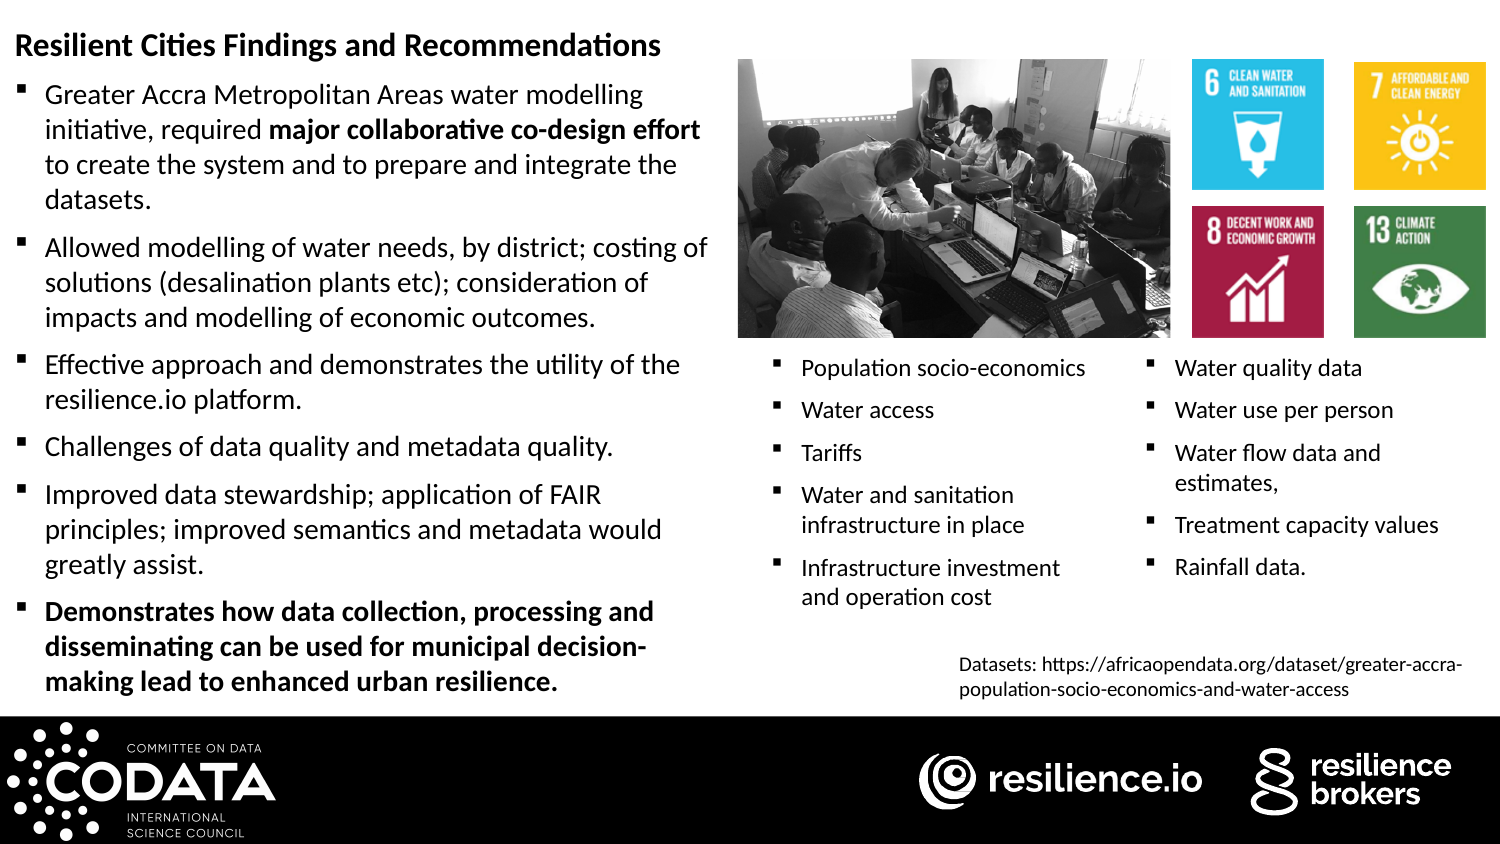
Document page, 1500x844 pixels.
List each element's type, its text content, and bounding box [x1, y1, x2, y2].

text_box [1250, 747, 1452, 816]
picture [1354, 62, 1486, 191]
text_box Resilient Cities Findings and Recommendations Greater Accra Metropolitan Areas water modelling initiative, required major collaborative co-design effort to create the system and to prepare and integrate the datasets. Allowed modelling of water needs, by district; costing of solutions (desalination plants etc); consideration of impacts and modelling of economic outcomes. Effective approach and demonstrates the utility of the resilience.io platform. Challenges of data quality and metadata quality. Improved data stewardship; application of FAIR principles; improved semantics and metadata would greatly assist. Demonstrates how data collection, processing and disseminating can be used for municipal decision-making lead to enhanced urban resilience. [0, 15, 738, 705]
text_box Population socio-economics Water access Tariffs Water and sanitation infrastructure in place Infrastructure investment and operation cost [756, 347, 1112, 619]
picture [737, 59, 1171, 338]
picture [1192, 59, 1324, 191]
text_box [918, 753, 1203, 810]
picture [6, 722, 276, 841]
picture [1192, 206, 1325, 338]
text_box Water quality data Water use per person Water flow data and estimates, Treatment capacity values Rainfall data. [1130, 343, 1485, 589]
text_box [0, 716, 1500, 844]
text_box Datasets: https://africaopendata.org/dataset/greater-accra-population-socio-economics-and-water-access [944, 643, 1486, 746]
picture [1353, 206, 1486, 339]
